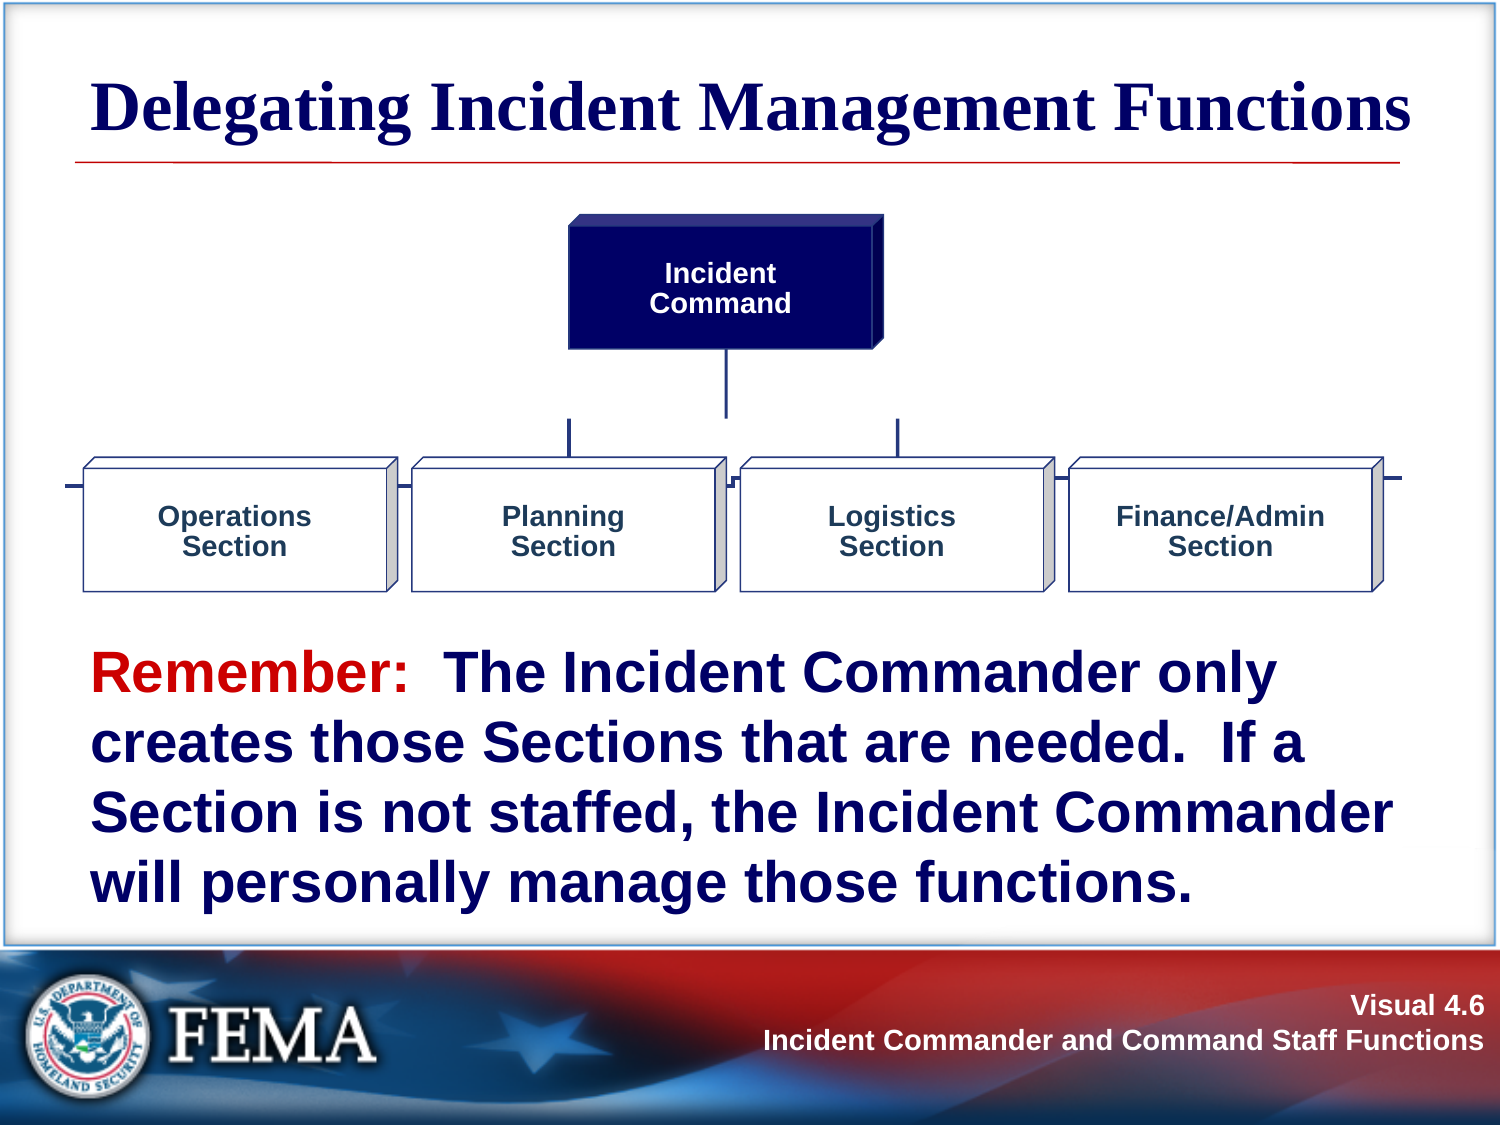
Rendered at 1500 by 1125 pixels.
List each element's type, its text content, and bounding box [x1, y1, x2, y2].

list Remember: The Incident Commander only creates those Sections that are needed. If a Section is not staffed, the Incident Commander will personally manage those functions. [75, 627, 1425, 938]
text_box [83, 214, 1384, 592]
title Delegating Incident Management Functions [75, 50, 1457, 155]
picture [0, 0, 1500, 1125]
